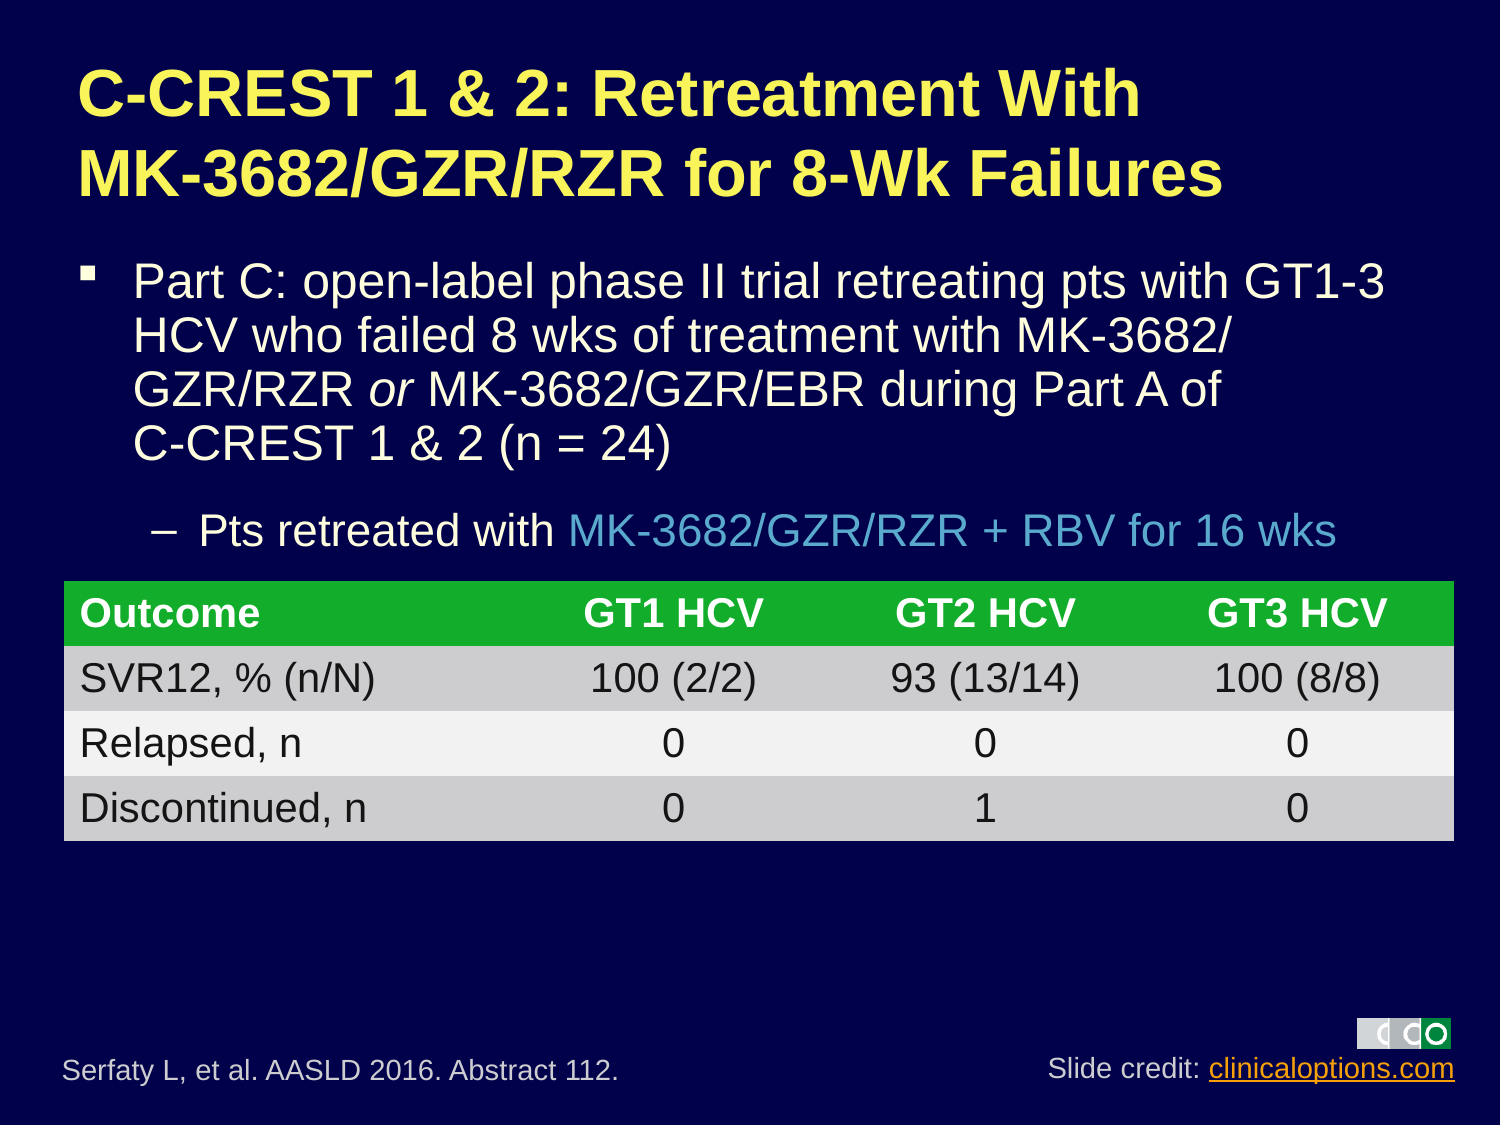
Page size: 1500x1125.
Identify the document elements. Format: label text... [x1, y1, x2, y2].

table_header GT3 HCV [1142, 581, 1454, 646]
table_cell 93 (13/14) [830, 646, 1142, 711]
table_cell 100 (8/8) [1142, 646, 1454, 711]
table_cell 1 [830, 776, 1142, 841]
table_cell 0 [518, 711, 830, 776]
table_header Outcome [64, 581, 518, 646]
table_cell Discontinued, n [64, 776, 518, 841]
table_header GT1 HCV [518, 581, 830, 646]
table_cell 0 [1142, 711, 1454, 776]
table_cell 100 (2/2) [518, 646, 830, 711]
text_box Serfaty L, et al. AASLD 2016. Abstract 112. [46, 1043, 1026, 1094]
table_cell SVR12, % (n/N) [64, 646, 518, 711]
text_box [1031, 1018, 1471, 1093]
table_cell 0 [518, 776, 830, 841]
title C-CREST 1 & 2: Retreatment With MK-3682/GZR/RZR for 8-Wk Failures [62, 39, 1447, 220]
table_cell 0 [1142, 776, 1454, 841]
table_header GT2 HCV [830, 581, 1142, 646]
list Part C: open-label phase II trial retreating pts with GT1-3 HCV who failed 8 wks of treatment with MK-3682/ GZR/RZR or MK-3682/GZR/EBR during Part A of C-CREST 1 & 2 (n = 24) Pts retreated with MK-3682/GZR/RZR + RBV for 16 wks [61, 248, 1449, 423]
table_cell Relapsed, n [64, 711, 518, 776]
table_cell 0 [830, 711, 1142, 776]
